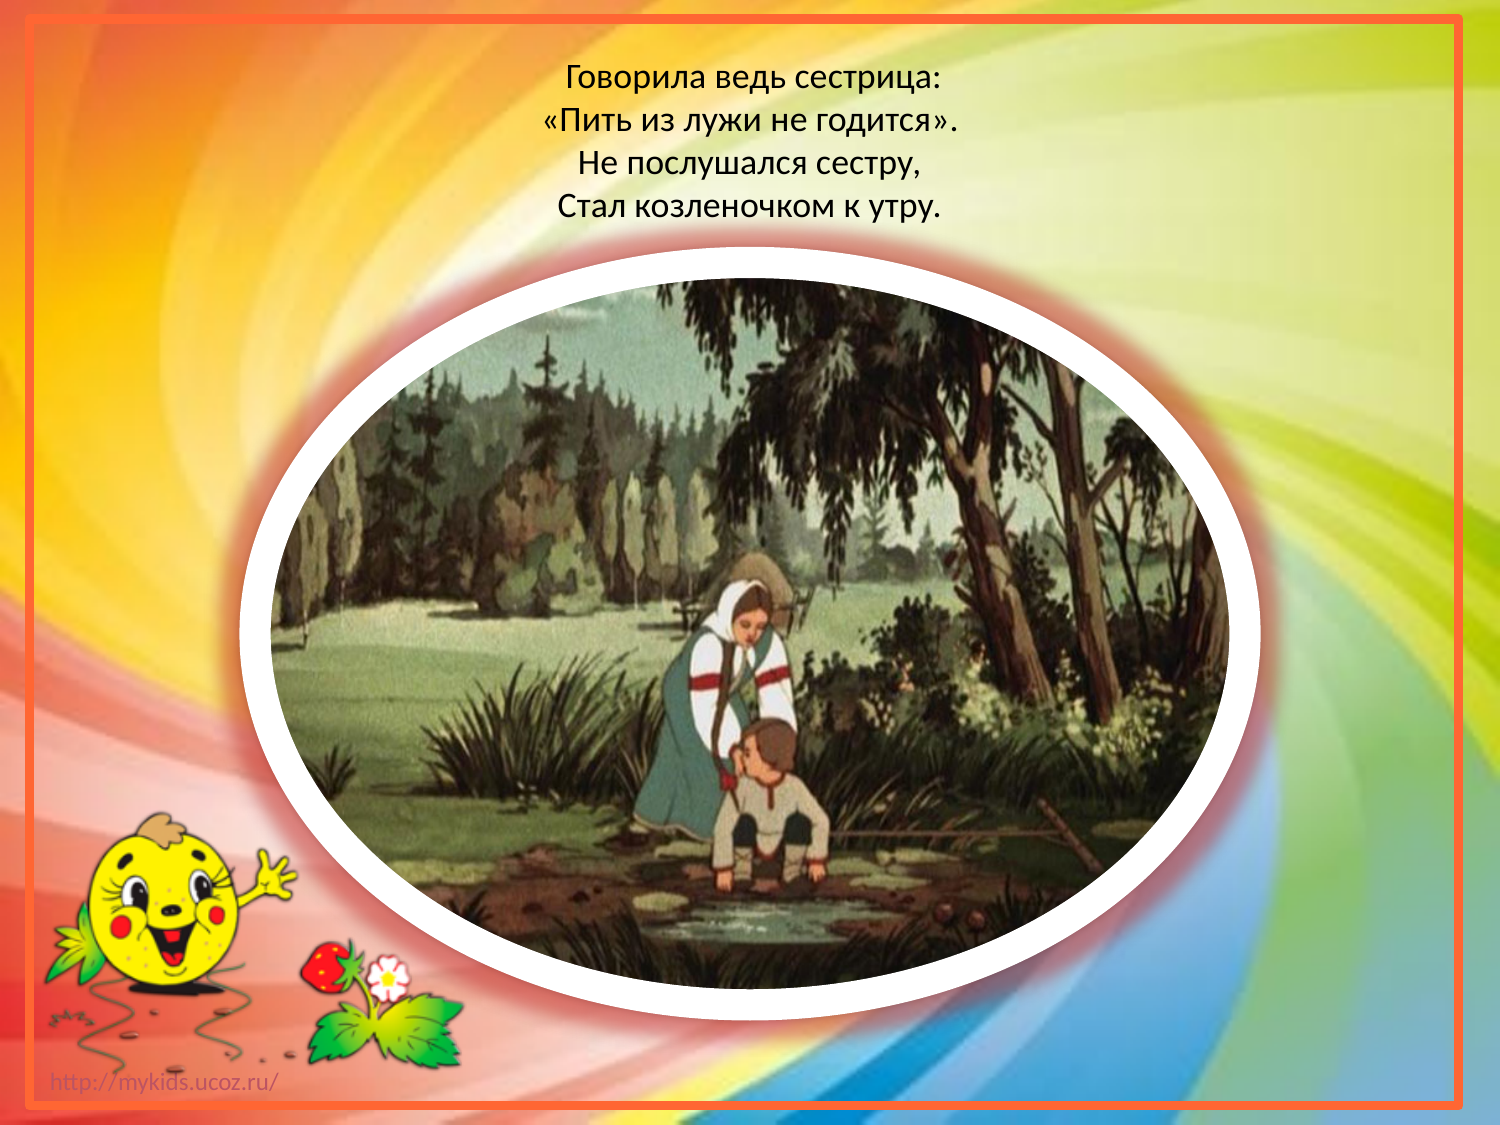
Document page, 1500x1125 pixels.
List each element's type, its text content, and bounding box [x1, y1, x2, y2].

title Говорила ведь сестрица: «Пить из лужи не годится». Не послушался сестру, Стал козленочком к утру. [75, 45, 1425, 233]
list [254, 262, 1246, 1006]
picture [34, 24, 1454, 1101]
picture [0, 0, 1500, 1125]
